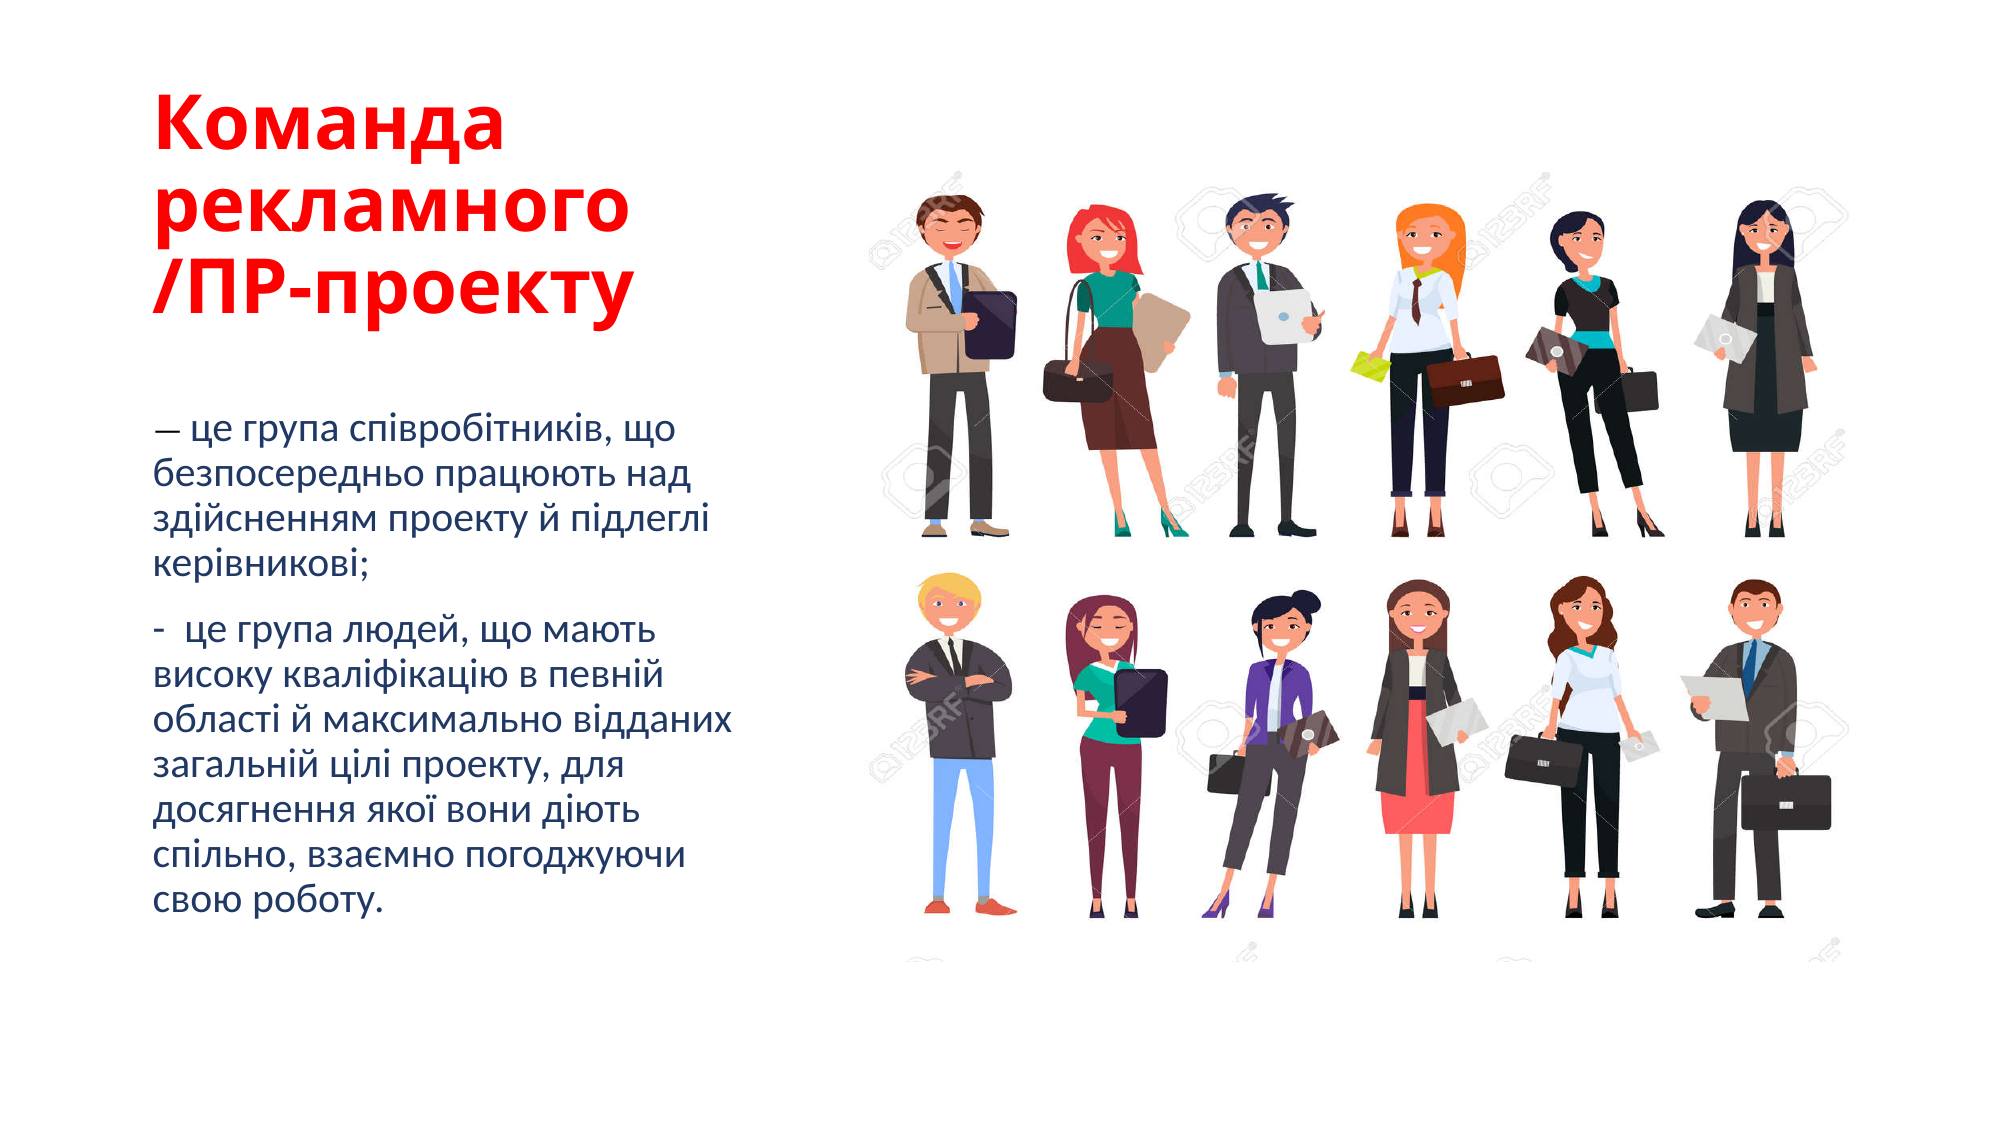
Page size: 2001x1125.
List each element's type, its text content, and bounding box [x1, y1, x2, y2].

picture [838, 149, 1878, 962]
title Команда рекламного /ПР-проекту [137, 75, 783, 337]
list — це група співробітників, що безпосередньо працюють над здійсненням проекту й підлеглі керівникові; - це група людей, що мають високу кваліфікацію в певній області й максимально відданих загальній цілі проекту, для досягнення якої вони діють спільно, взаємно погоджуючи свою роботу. [137, 337, 783, 963]
